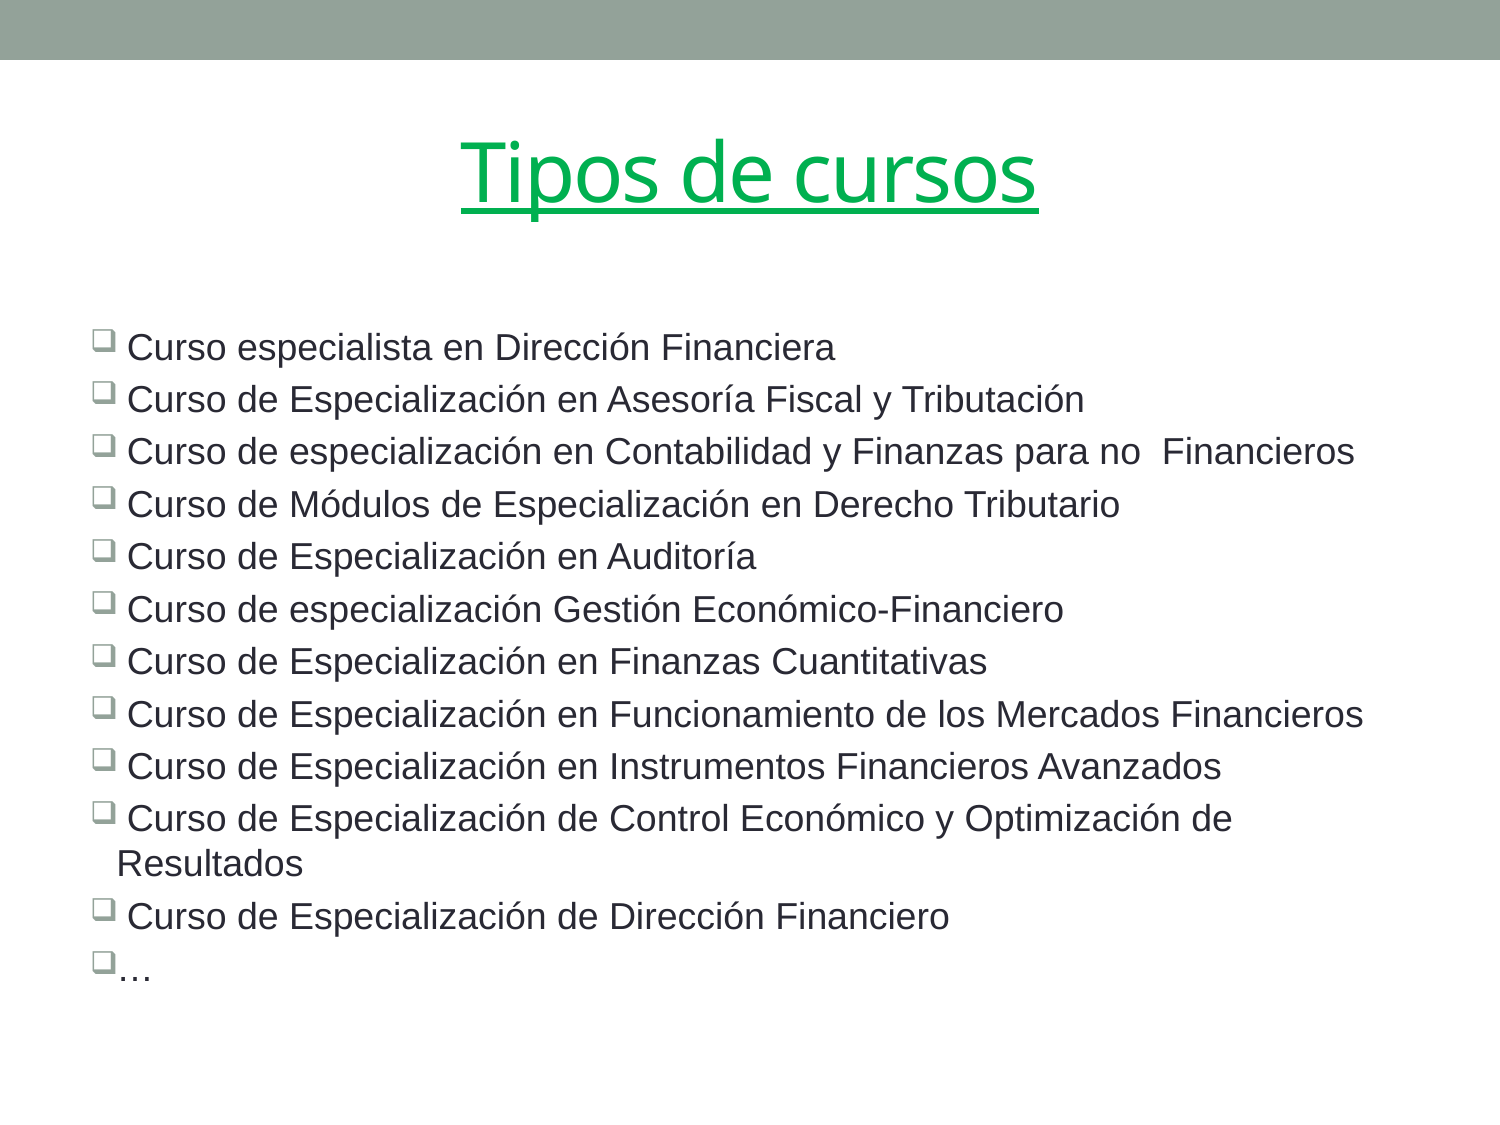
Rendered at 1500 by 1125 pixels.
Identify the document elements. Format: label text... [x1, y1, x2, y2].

title Tipos de cursos [75, 87, 1425, 250]
list Curso especialista en Dirección Financiera Curso de Especialización en Asesoría Fiscal y Tributación Curso de especialización en Contabilidad y Finanzas para no Financieros Curso de Módulos de Especialización en Derecho Tributario Curso de Especialización en Auditoría Curso de especialización Gestión Económico-Financiero Curso de Especialización en Finanzas Cuantitativas Curso de Especialización en Funcionamiento de los Mercados Financieros Curso de Especialización en Instrumentos Financieros Avanzados Curso de Especialización de Control Económico y Optimización de Resultados Curso de Especialización de Dirección Financiero … [75, 262, 1425, 1063]
